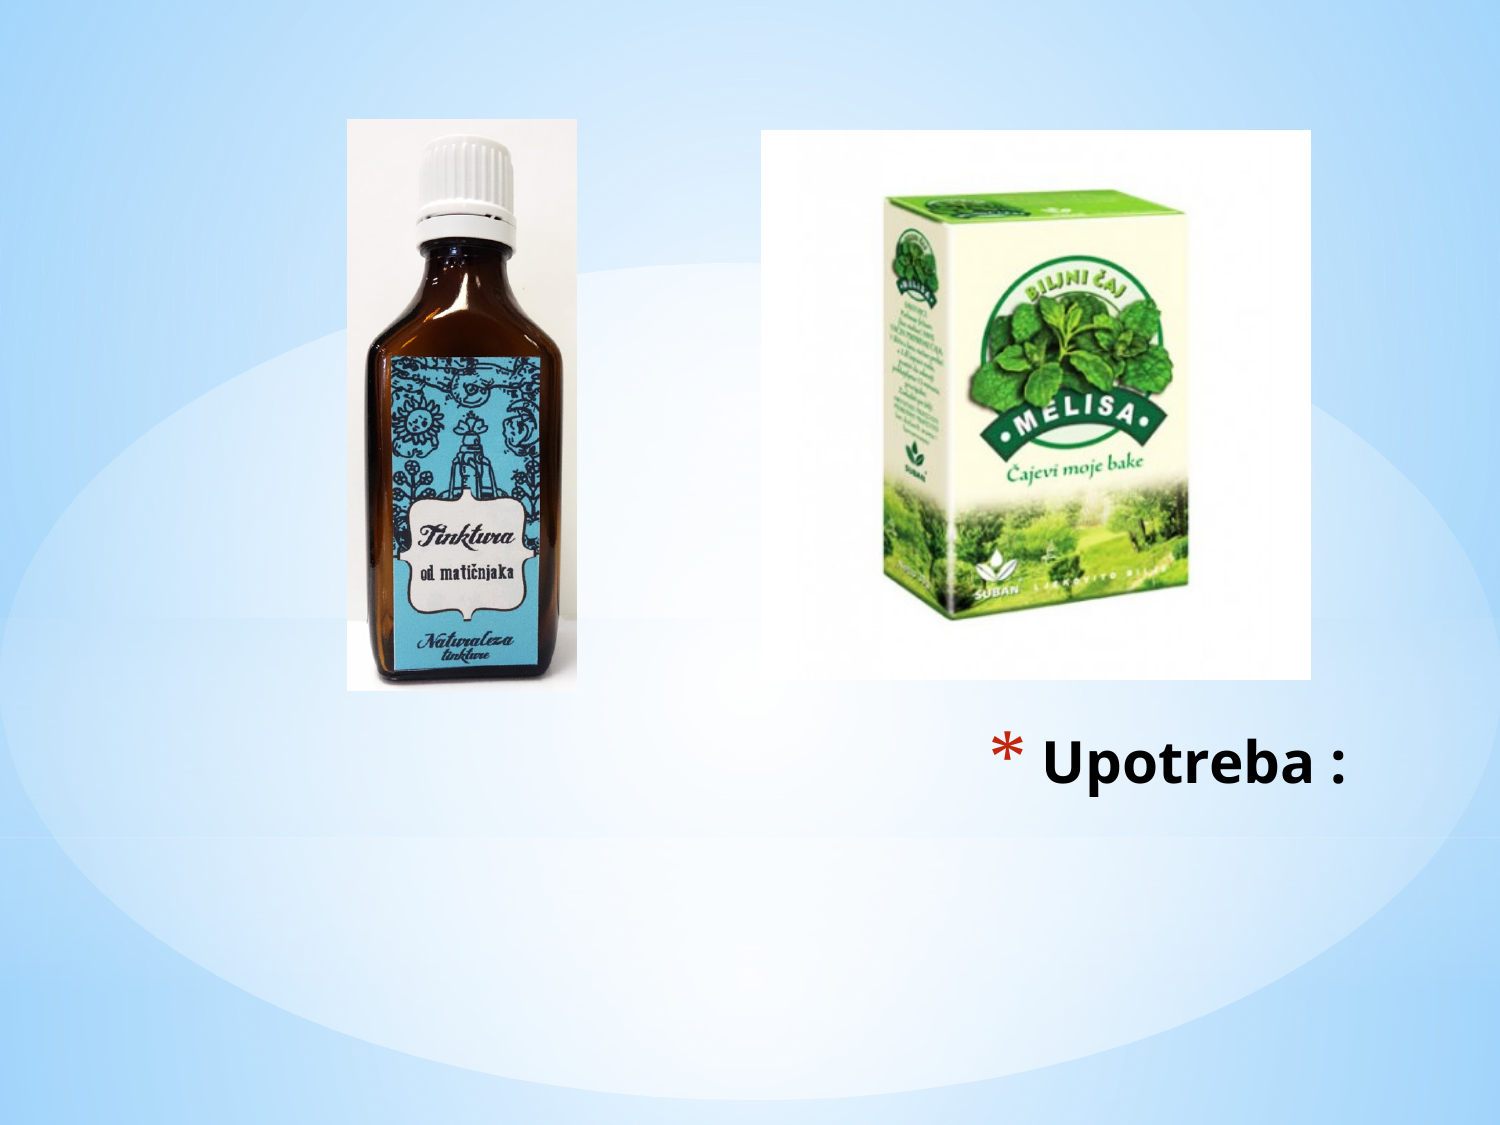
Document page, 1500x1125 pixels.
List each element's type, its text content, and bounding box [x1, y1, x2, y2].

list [761, 130, 1312, 680]
title Upotreba : [294, 717, 1363, 905]
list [347, 119, 577, 691]
